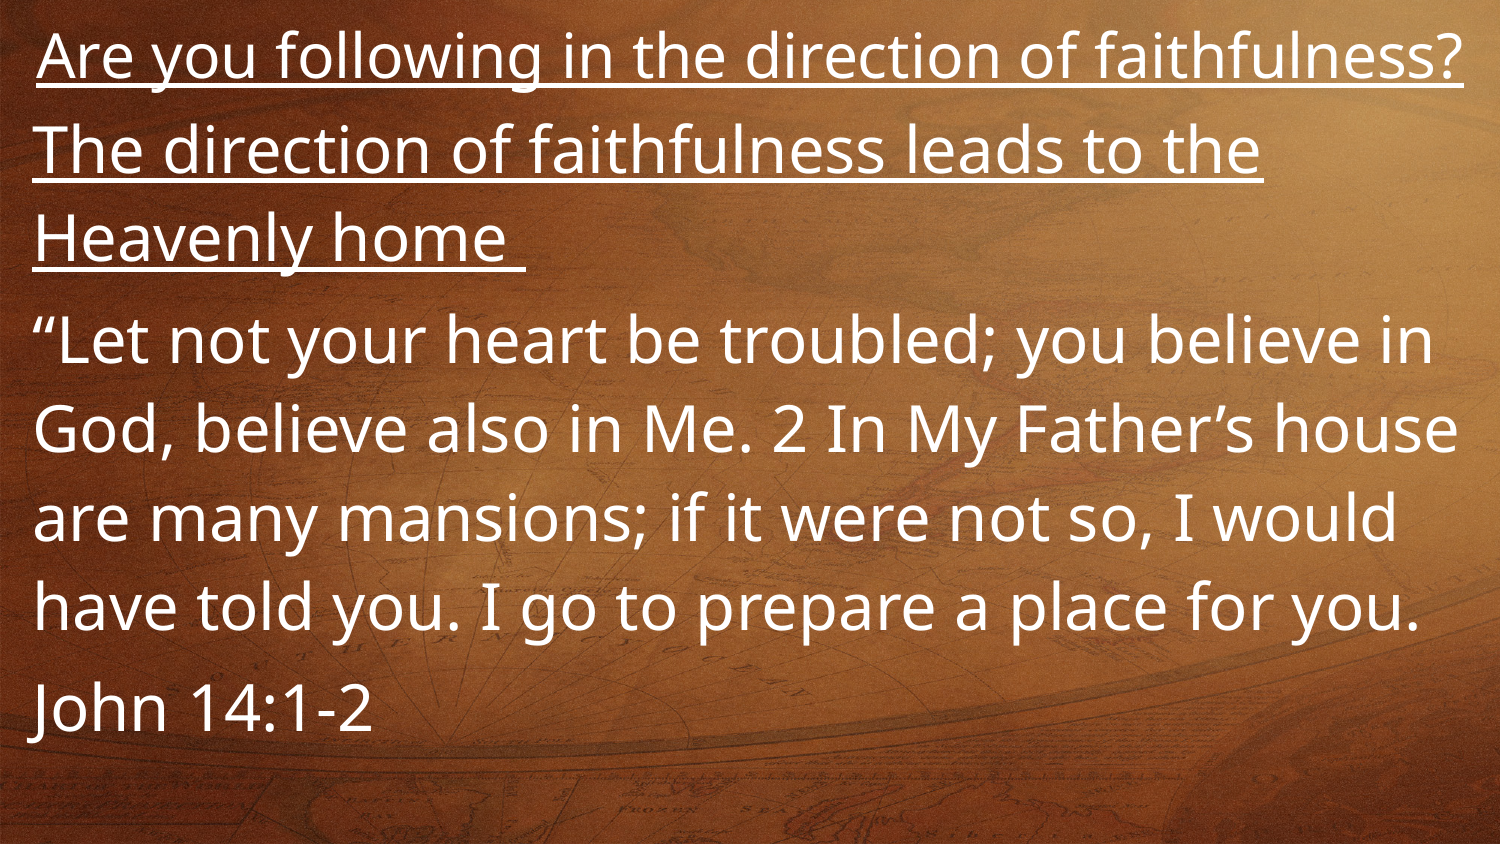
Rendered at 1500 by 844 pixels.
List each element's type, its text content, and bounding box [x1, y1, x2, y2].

list Are you following in the direction of faithfulness? [17, 4, 1483, 112]
list The direction of faithfulness leads to the Heavenly home “Let not your heart be troubled; you believe in God, believe also in Me. 2 In My Father’s house are many mansions; if it were not so, I would have told you. I go to prepare a place for you. John 14:1-2 [17, 112, 1483, 831]
picture [0, 0, 1500, 844]
